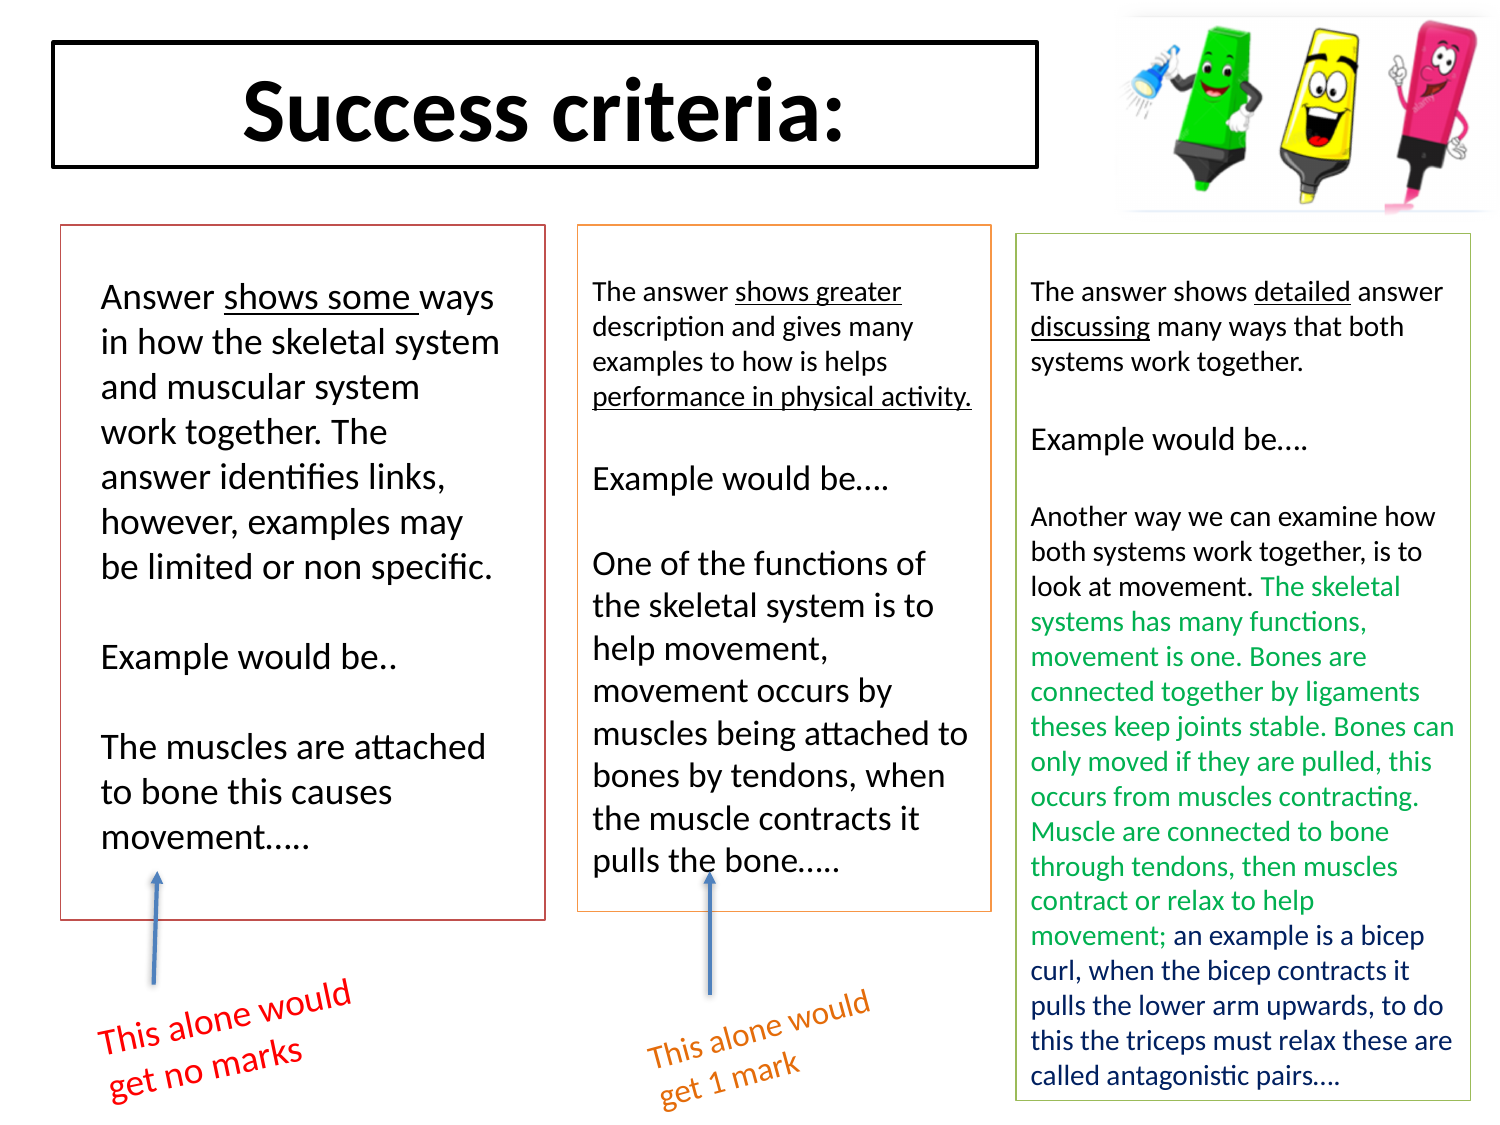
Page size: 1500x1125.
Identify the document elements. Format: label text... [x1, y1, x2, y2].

text_box Success criteria: [51, 40, 1039, 169]
text_box This alone would get 1 mark [627, 959, 930, 1125]
text_box [1015, 233, 1471, 265]
text_box This alone would get no marks [78, 955, 385, 1119]
text_box The answer shows greater description and gives many examples to how is helps performance in physical activity. Example would be…. One of the functions of the skeletal system is to help movement, movement occurs by muscles being attached to bones by tendons, when the muscle contracts it pulls the bone….. [577, 265, 991, 978]
text_box Answer shows some ways in how the skeletal system and muscular system work together. The answer identifies links, however, examples may be limited or non specific. Example would be.. The muscles are attached to bone this causes movement….. [85, 265, 518, 865]
text_box The answer shows detailed answer discussing many ways that both systems work together. Example would be…. Another way we can examine how both systems work together, is to look at movement. The skeletal systems has many functions, movement is one. Bones are connected together by ligaments theses keep joints stable. Bones can only moved if they are pulled, this occurs from muscles contracting. Muscle are connected to bone through tendons, then muscles contract or relax to help movement; an example is a bicep curl, when the bicep contracts it pulls the lower arm upwards, to do this the triceps must relax these are called antagonistic pairs…. This would be 2 marks alone. [1015, 265, 1471, 1125]
text_box [577, 224, 991, 265]
picture [1114, 1, 1500, 223]
text_box [60, 224, 546, 921]
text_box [153, 870, 158, 985]
